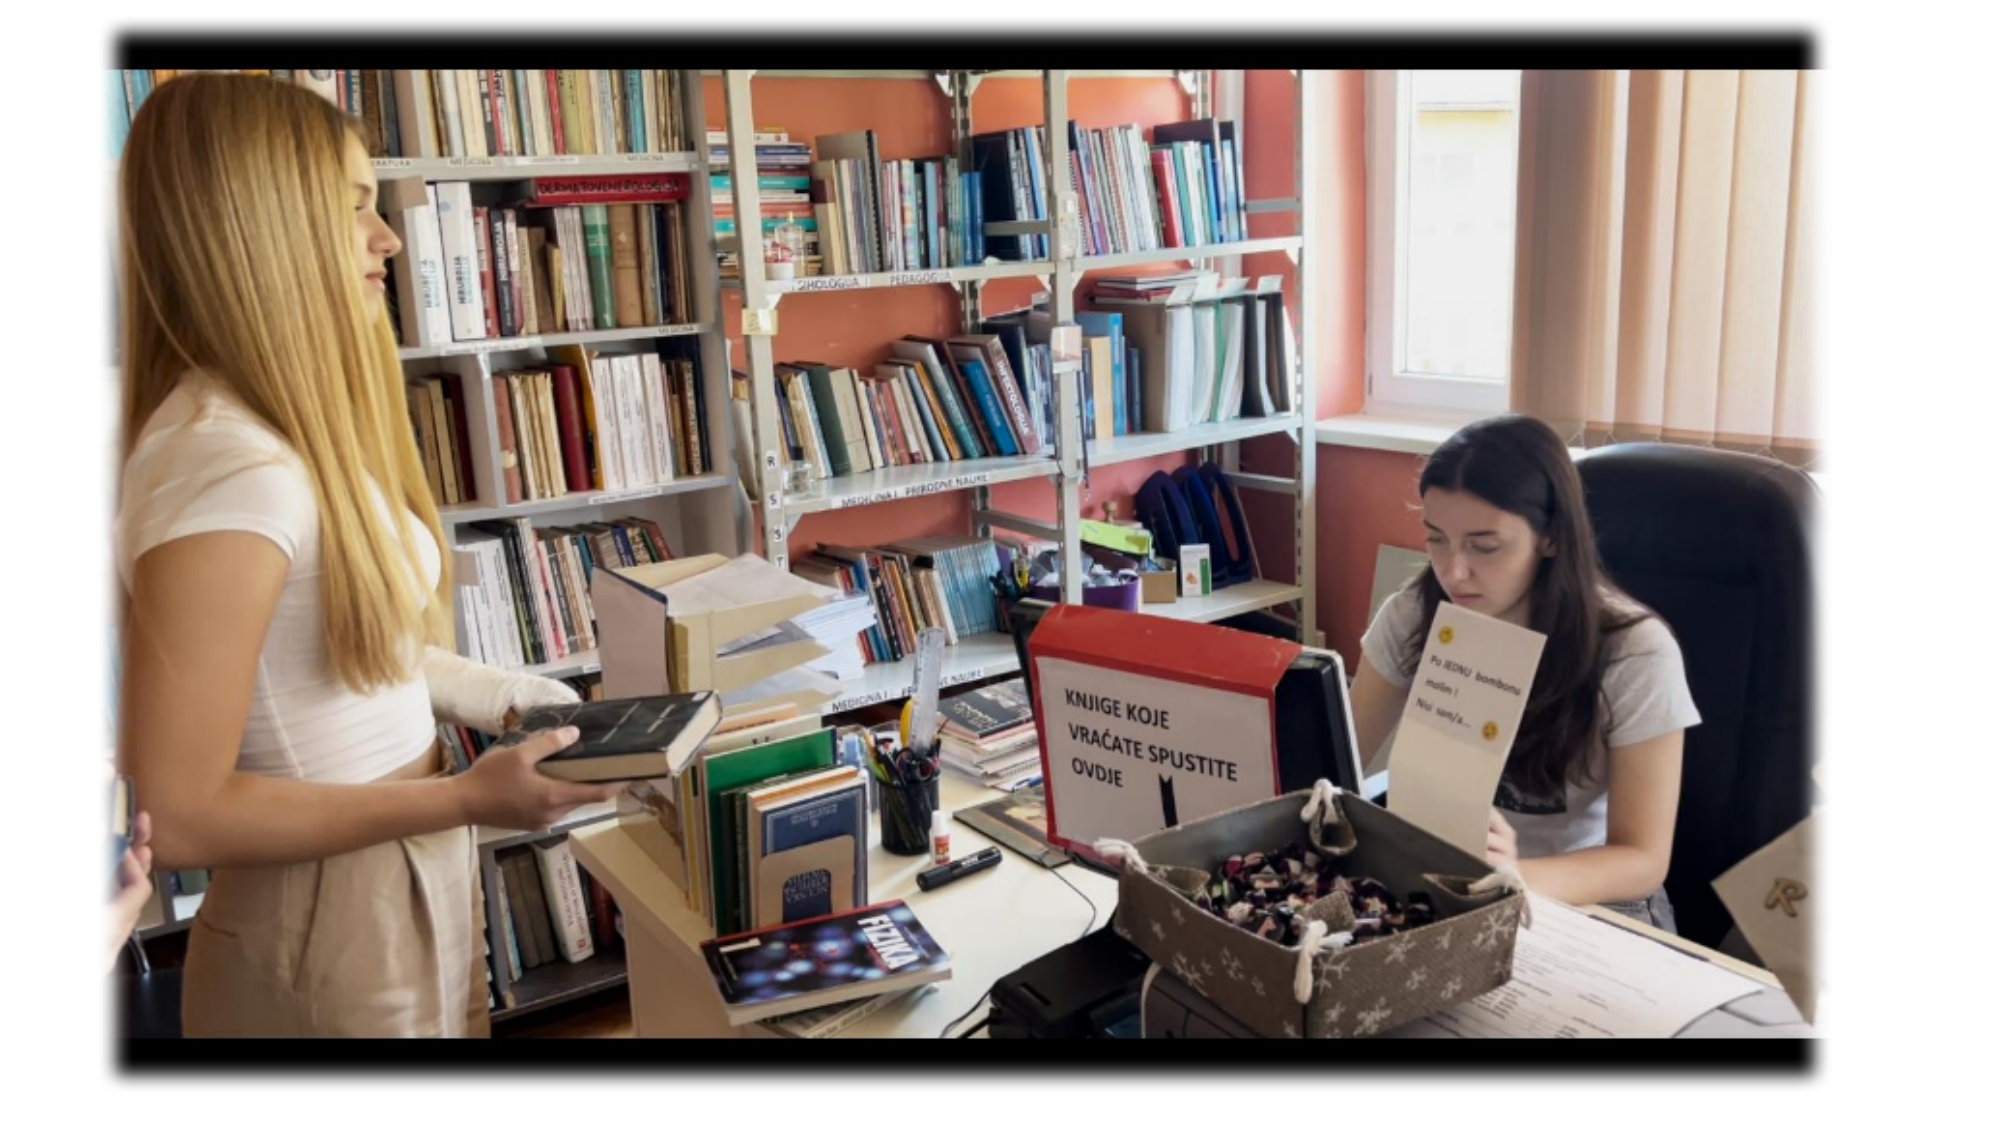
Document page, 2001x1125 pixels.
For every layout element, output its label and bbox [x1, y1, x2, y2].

list [99, 16, 1832, 1093]
